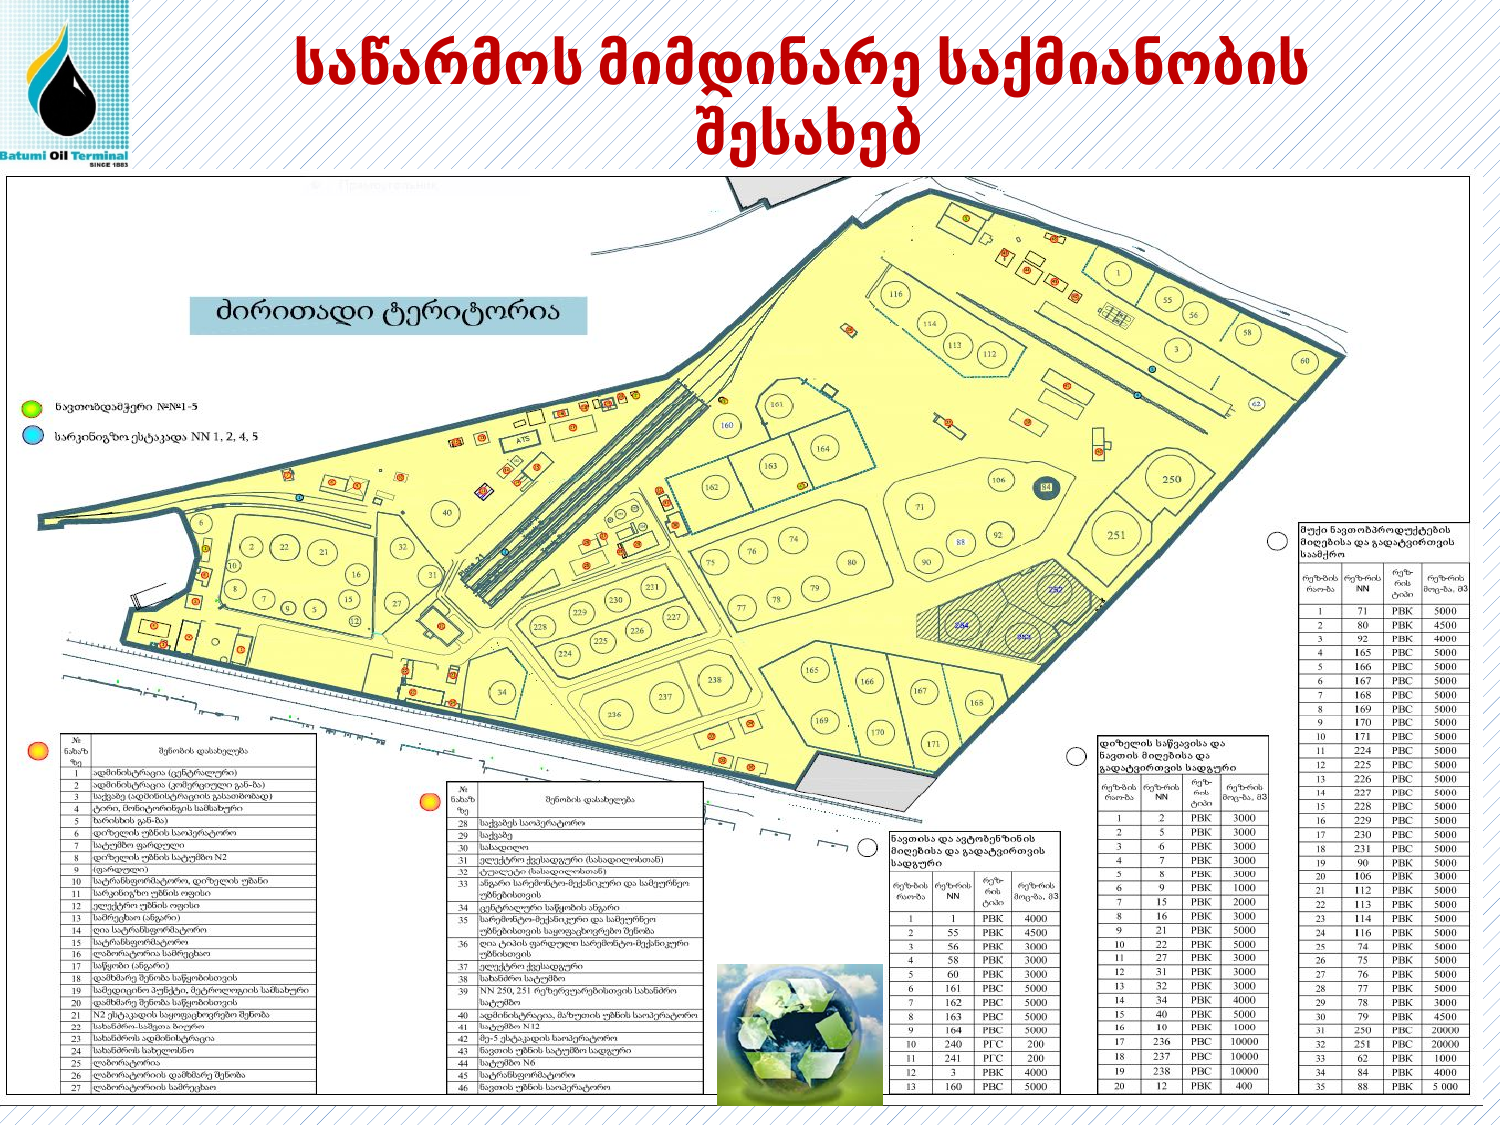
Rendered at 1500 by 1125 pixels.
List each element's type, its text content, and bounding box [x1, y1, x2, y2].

picture [0, 0, 1483, 1107]
text_box საწარმოს მიმდინარე საქმიანობის შესახებ [159, 19, 1459, 167]
